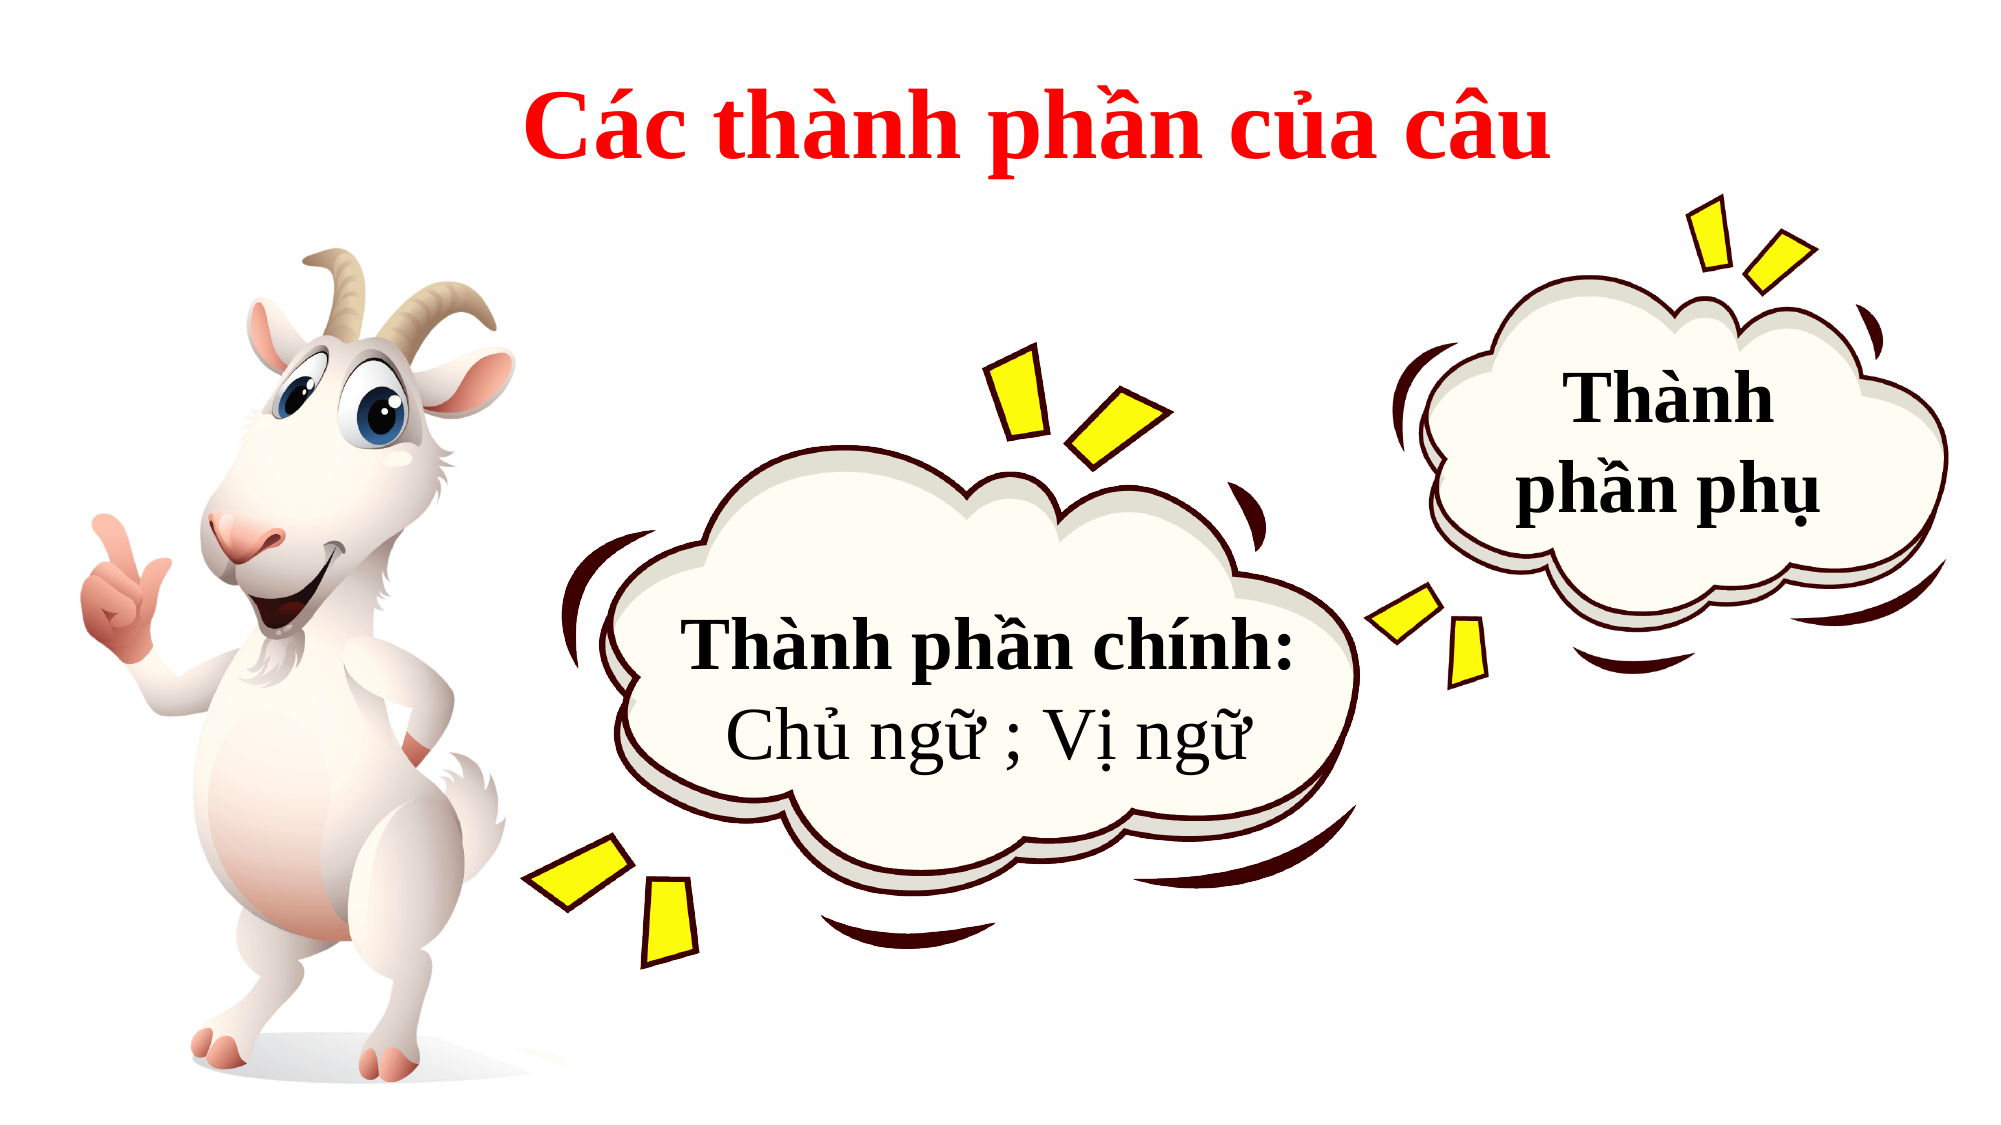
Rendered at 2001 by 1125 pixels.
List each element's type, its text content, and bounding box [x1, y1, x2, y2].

picture [80, 170, 2000, 1084]
text_box Các thành phần của câu [275, 50, 1800, 186]
